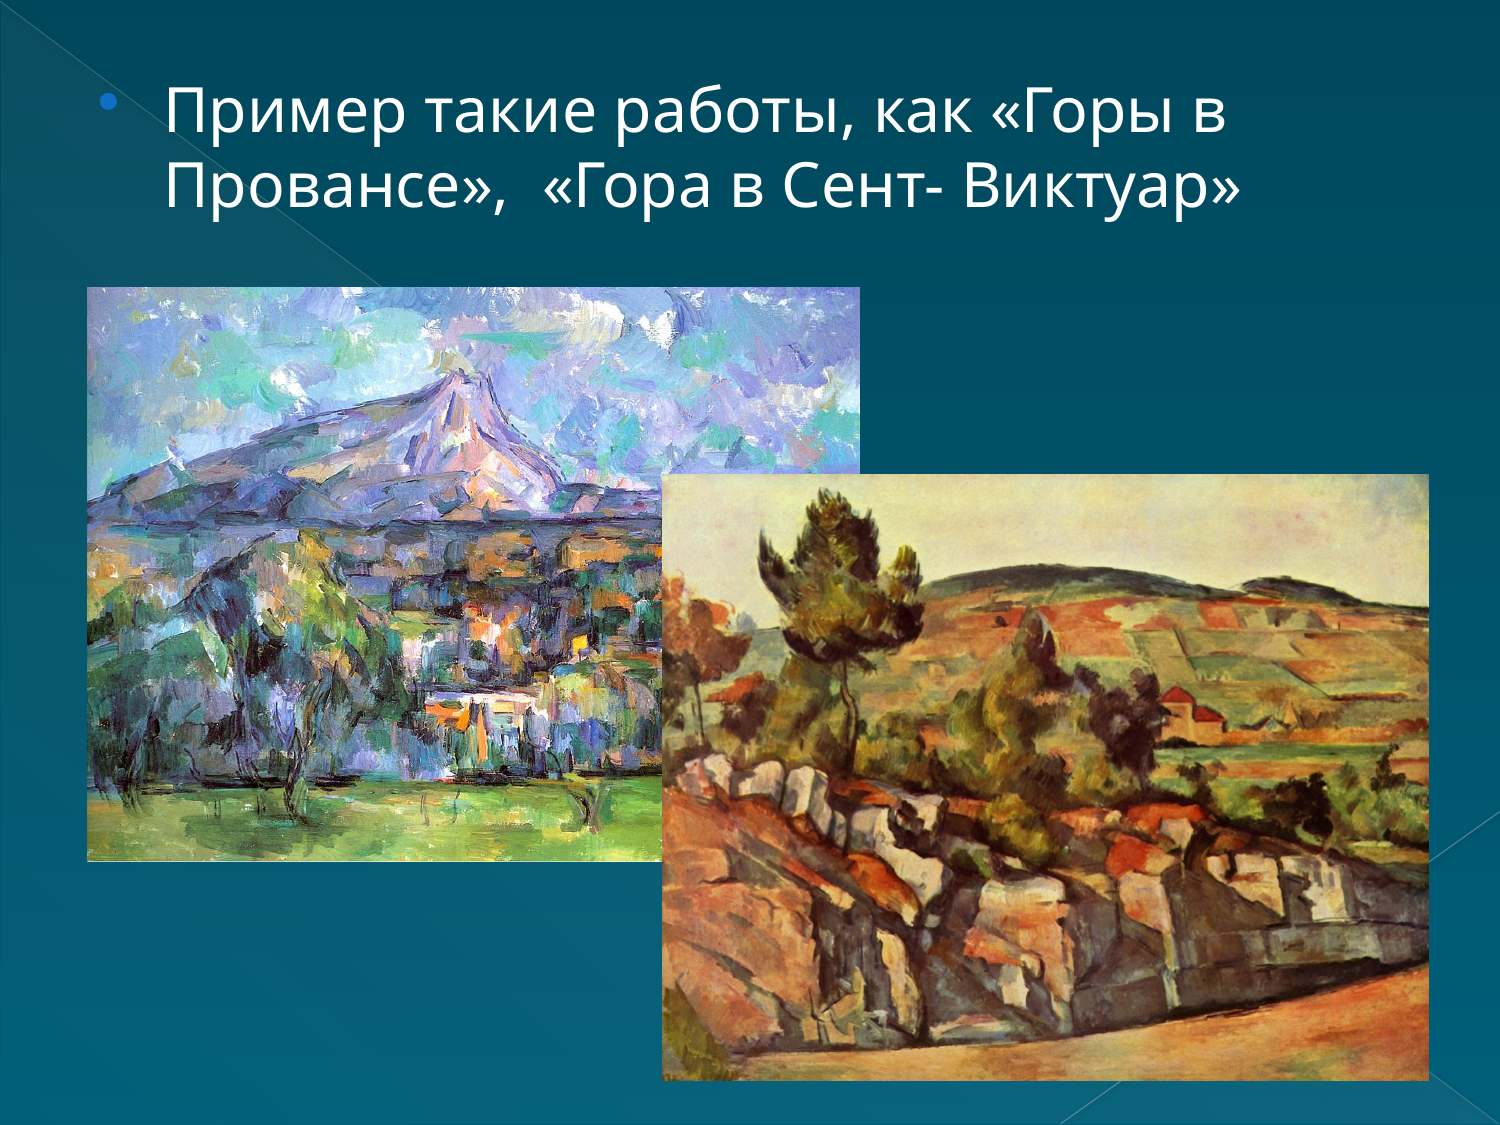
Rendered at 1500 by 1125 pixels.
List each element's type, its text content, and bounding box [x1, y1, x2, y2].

picture [1108, 1088, 1126, 1092]
picture [1115, 1083, 1133, 1087]
picture [87, 287, 1430, 1106]
picture [1097, 1088, 1108, 1092]
list Пример такие работы, как «Горы в Провансе», «Гора в Сент- Виктуар» [75, 62, 1425, 1059]
